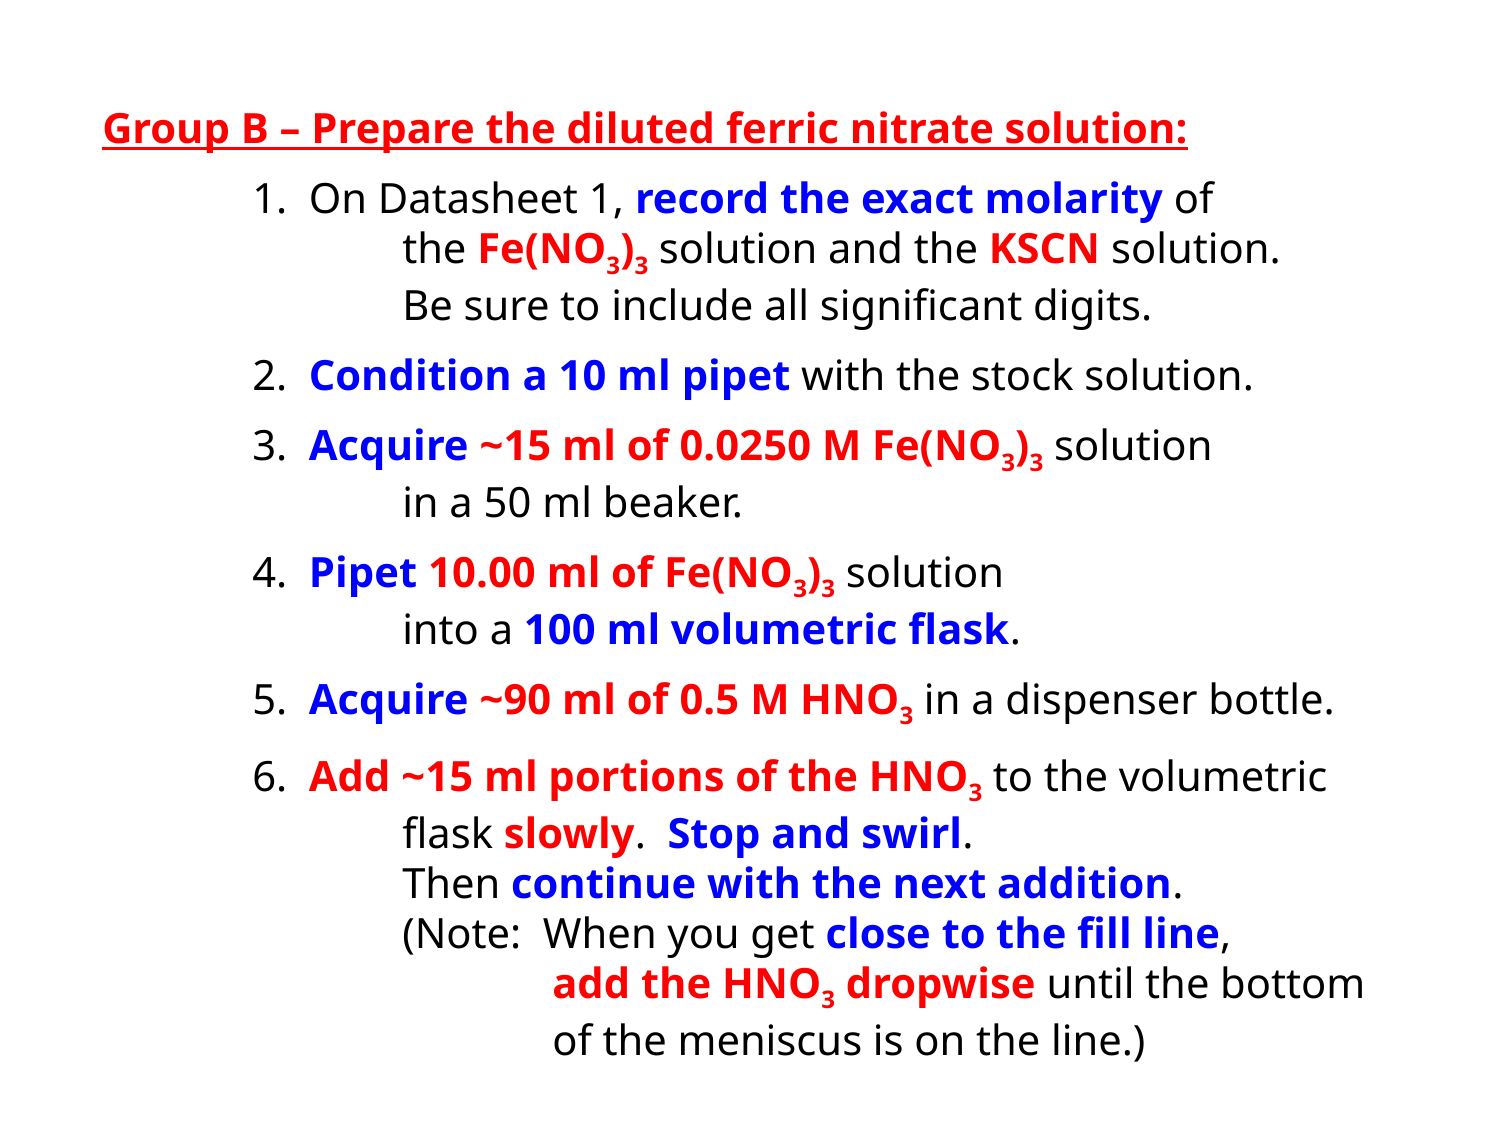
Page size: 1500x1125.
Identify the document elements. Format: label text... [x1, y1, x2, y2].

text_box Group B – Prepare the diluted ferric nitrate solution: 1. On Datasheet 1, record the exact molarity of the Fe(NO3)3 solution and the KSCN solution. Be sure to include all significant digits. 2. Condition a 10 ml pipet with the stock solution. 3. Acquire ~15 ml of 0.0250 M Fe(NO3)3 solution in a 50 ml beaker. 4. Pipet 10.00 ml of Fe(NO3)3 solution into a 100 ml volumetric flask. 5. Acquire ~90 ml of 0.5 M HNO3 in a dispenser bottle. 6. Add ~15 ml portions of the HNO3 to the volumetric flask slowly. Stop and swirl. Then continue with the next addition. (Note: When you get close to the fill line, add the HNO3 dropwise until the bottom of the meniscus is on the line.) [87, 94, 1413, 1071]
